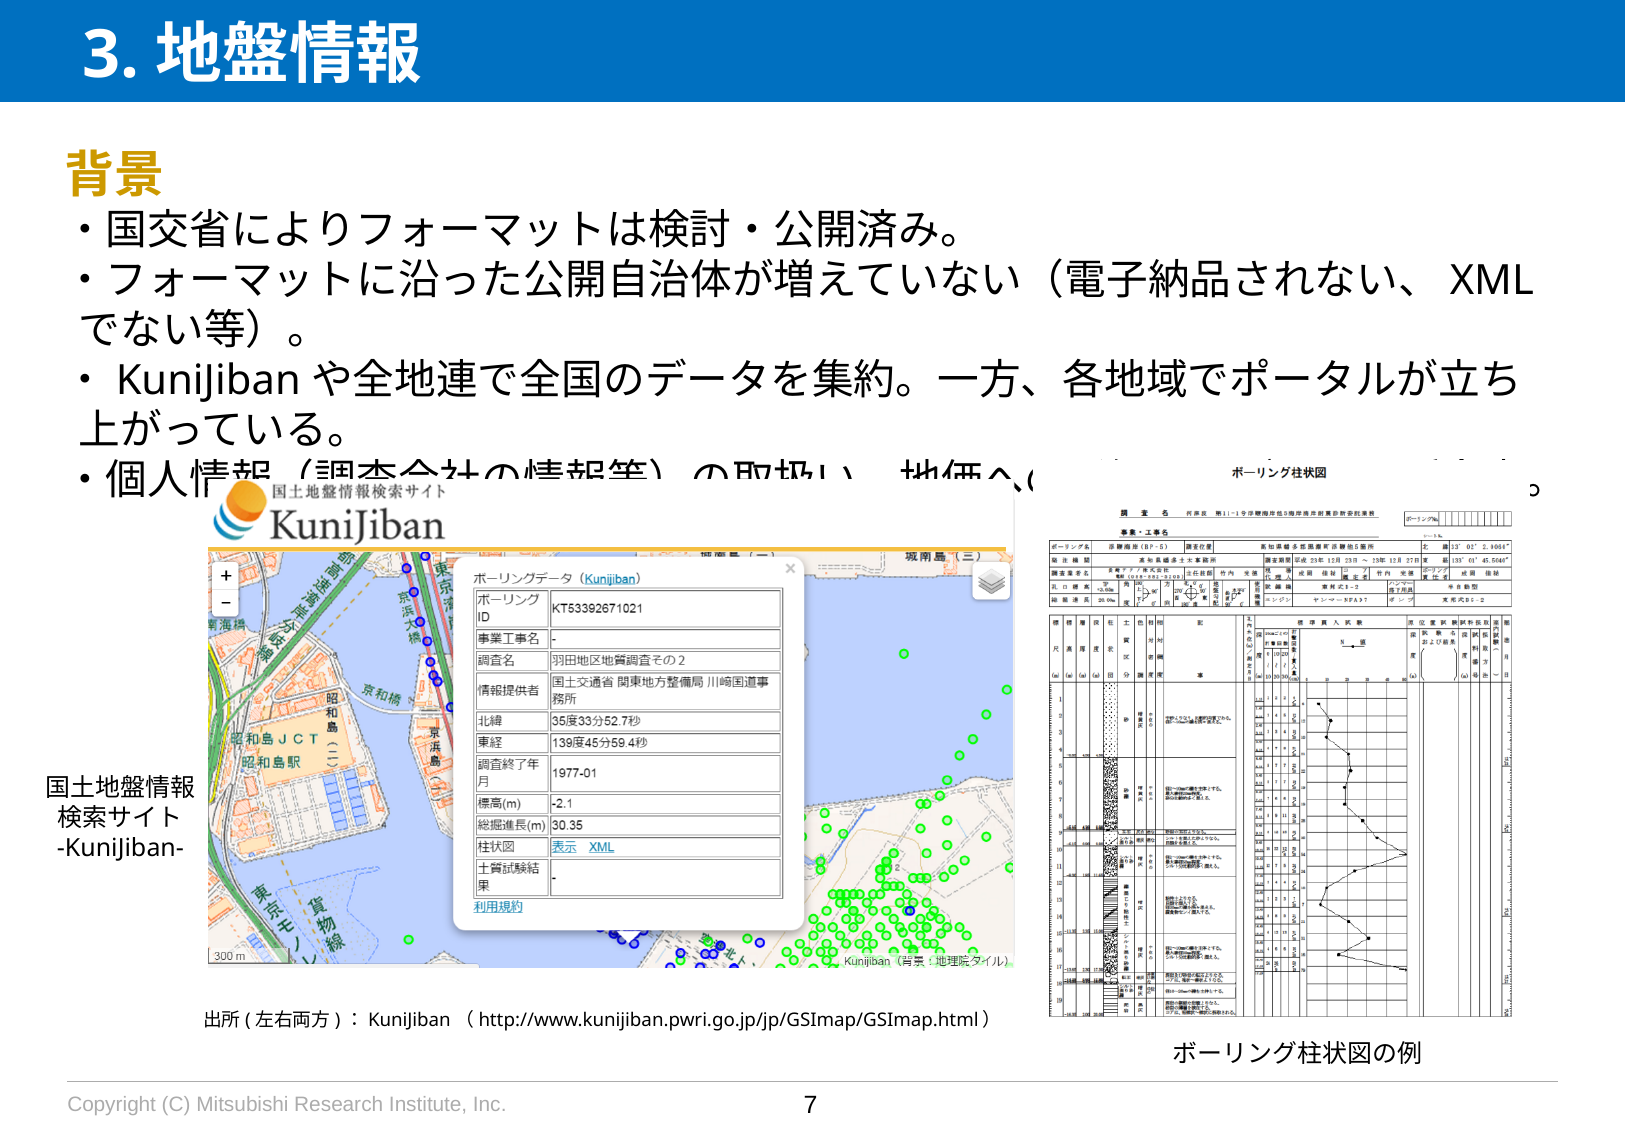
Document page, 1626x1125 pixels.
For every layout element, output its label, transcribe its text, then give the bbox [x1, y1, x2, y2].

text_box ボーリング柱状図の例 [985, 1030, 1625, 1088]
text_box 出所(左右両方)：KuniJiban（http://www.kunijiban.pwri.go.jp/jp/GSImap/GSImap.html） [186, 1000, 1033, 1047]
text_box 背景 ・国交省によりフォーマットは検討・公開済み。 ・フォーマットに沿った公開自治体が増えていない（電子納品されない、XMLでない等）。 ・KuniJibanや全地連で全国のデータを集約。一方、各地域でポータルが立ち上がっている。 ・個人情報（調査会社の情報等）の取扱い、地価への影響などが公開の懸念点。 [64, 135, 1555, 348]
text_box 国土地盤情報 検索サイト -KuniJiban- [0, 764, 202, 822]
picture [1032, 460, 1531, 1027]
picture [207, 479, 1015, 968]
text_box 3.地盤情報 [0, 0, 1625, 102]
